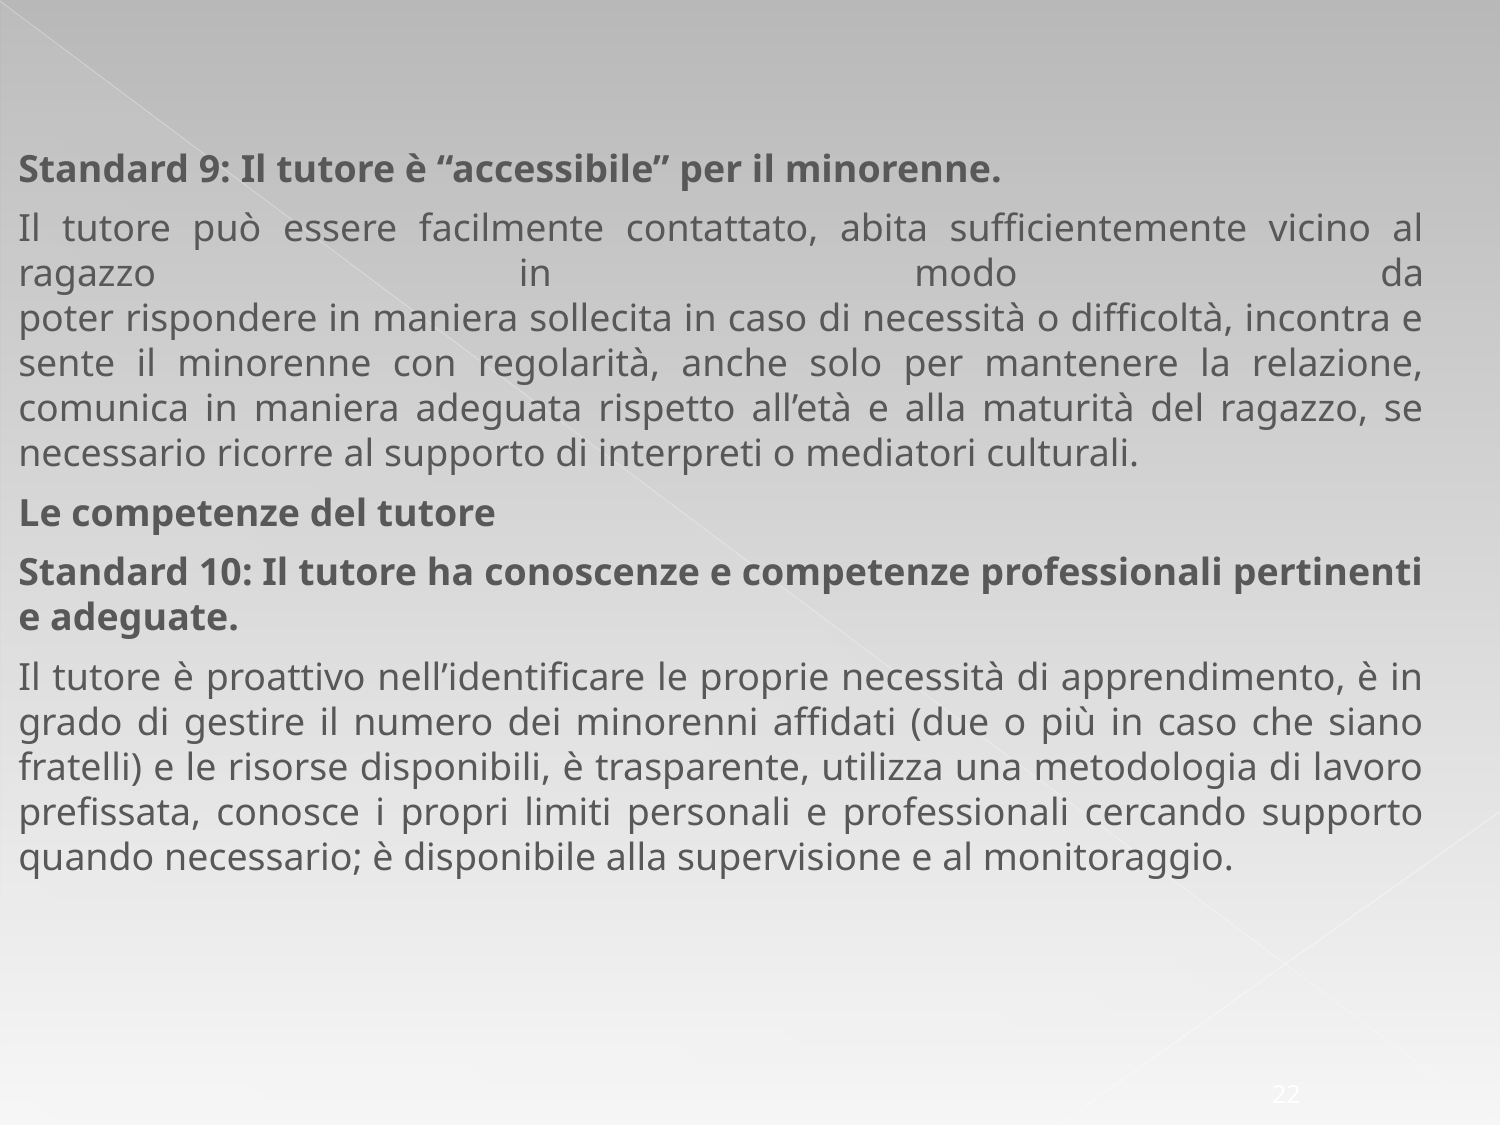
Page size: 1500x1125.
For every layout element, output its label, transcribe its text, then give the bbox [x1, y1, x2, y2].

list Standard 9: Il tutore è “accessibile” per il minorenne. Il tutore può essere facilmente contattato, abita sufficientemente vicino al ragazzo in modo da poter rispondere in maniera sollecita in caso di necessità o difficoltà, incontra e sente il minorenne con regolarità, anche solo per mantenere la relazione, comunica in maniera adeguata rispetto all’età e alla maturità del ragazzo, se necessario ricorre al supporto di interpreti o mediatori culturali. Le competenze del tutore Standard 10: Il tutore ha conoscenze e competenze professionali pertinenti e adeguate. Il tutore è proattivo nell’identificare le proprie necessità di apprendimento, è in grado di gestire il numero dei minorenni affidati (due o più in caso che siano fratelli) e le risorse disponibili, è trasparente, utilizza una metodologia di lavoro prefissata, conosce i propri limiti personali e professionali cercando supporto quando necessario; è disponibile alla supervisione e al monitoraggio. [17, 144, 1426, 1125]
